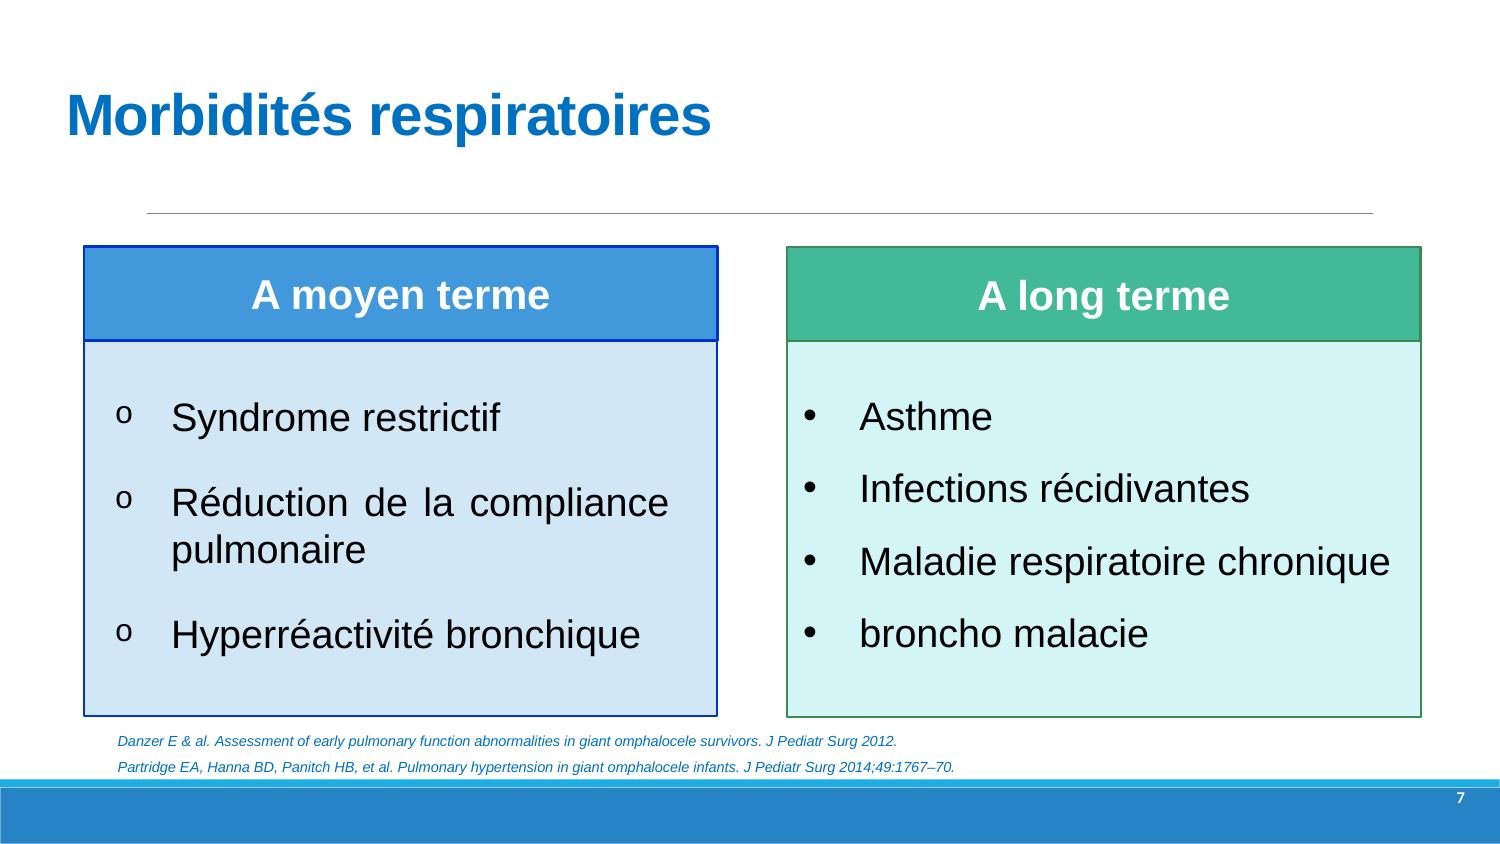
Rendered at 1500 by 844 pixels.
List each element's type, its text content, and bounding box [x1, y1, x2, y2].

text_box [786, 342, 1422, 718]
title Morbidités respiratoires [51, 72, 1449, 167]
text_box A moyen terme [83, 245, 719, 342]
text_box [83, 342, 718, 717]
text_box A long terme [786, 246, 1422, 342]
text_box Asthme Infections récidivantes Maladie respiratoire chronique broncho malacie [788, 383, 1422, 664]
text_box Syndrome restrictif Réduction de la compliance pulmonaire Hyperréactivité bronchique [99, 384, 685, 664]
slide_number 7 [1389, 764, 1480, 830]
text_box Danzer E & al. Assessment of early pulmonary function abnormalities in giant omphalocele survivors. J Pediatr Surg 2012. Partridge EA, Hanna BD, Panitch HB, et al. Pulmonary hypertension in giant omphalocele infants. J Pediatr Surg 2014;49:1767–70. [83, 724, 1416, 783]
